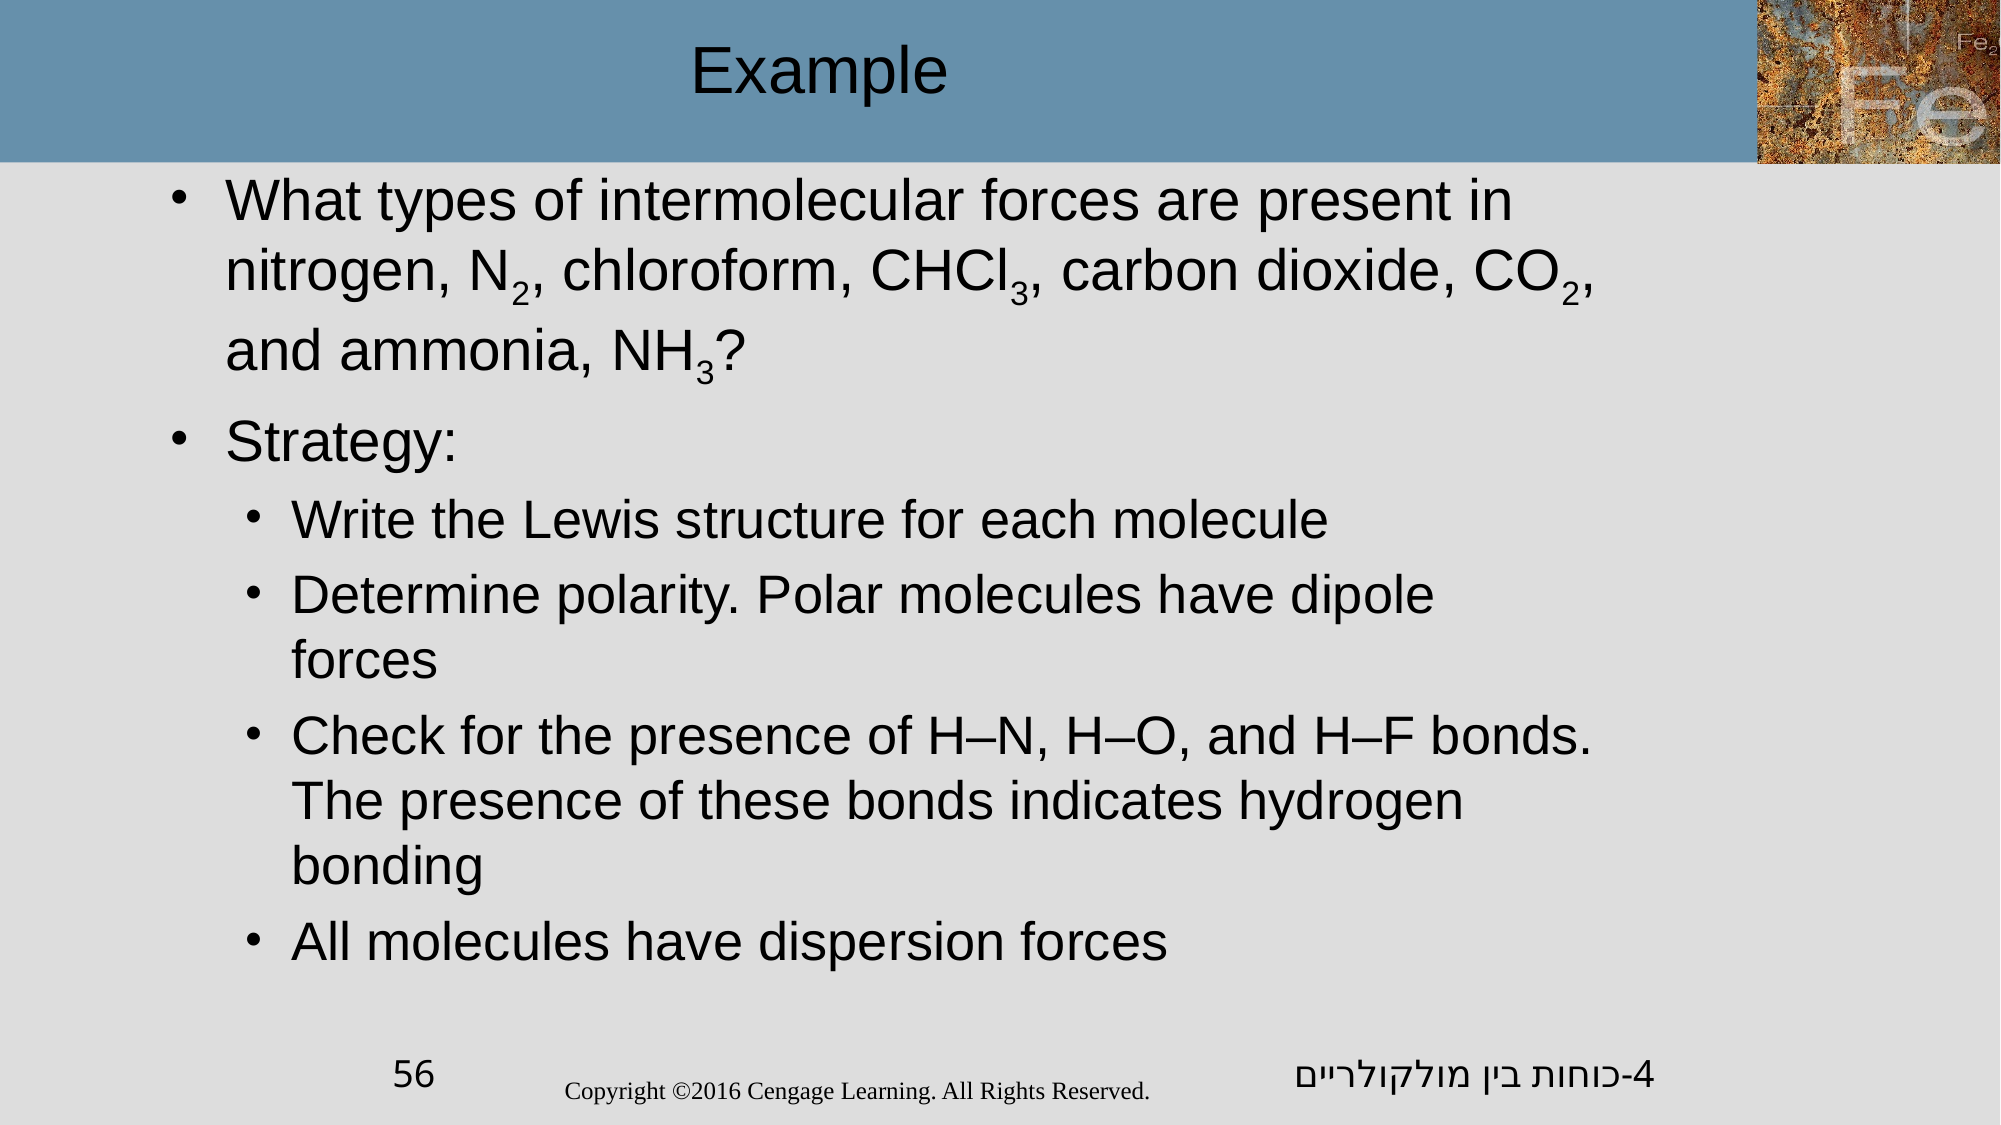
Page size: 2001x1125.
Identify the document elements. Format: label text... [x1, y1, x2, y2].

footer 4-כוחות בין מולקולריים [994, 1042, 1670, 1103]
picture [1757, 0, 2001, 164]
slide_number 56 [0, 1042, 450, 1103]
text_box What types of intermolecular forces are present in nitrogen, N2, chloroform, CHCl3, carbon dioxide, CO2, and ammonia, NH3? Strategy: Write the Lewis structure for each molecule Determine polarity. Polar molecules have dipole forces Check for the presence of H–N, H–O, and H–F bonds. The presence of these bonds indicates hydrogen bonding All molecules have dispersion forces [154, 154, 1615, 1090]
text_box Example [154, 19, 1486, 130]
